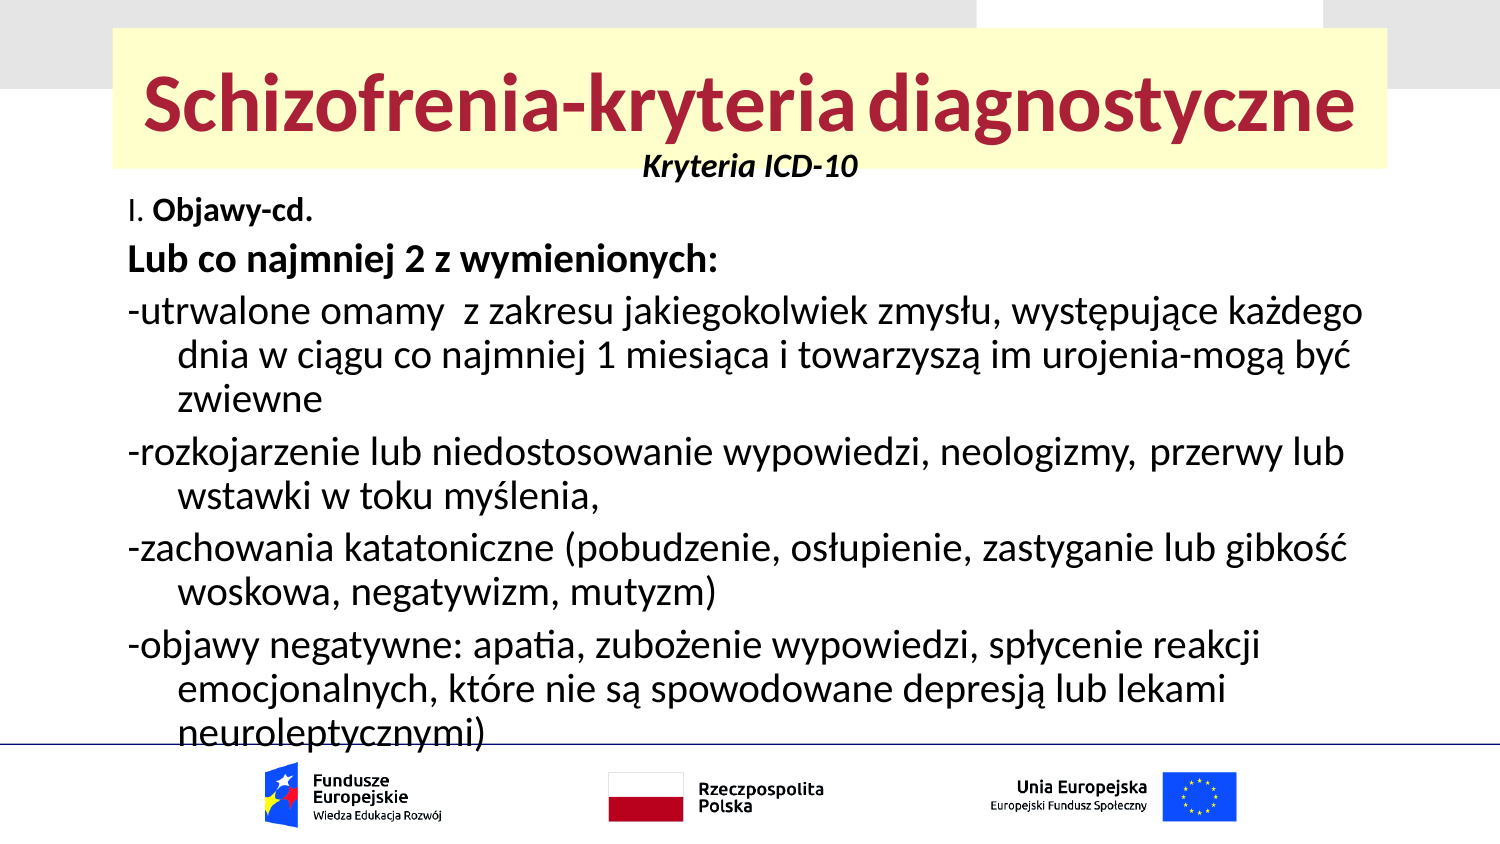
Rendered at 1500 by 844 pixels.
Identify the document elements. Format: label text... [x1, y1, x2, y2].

picture [0, 0, 1500, 844]
title Schizofrenia-kryteria diagnostyczne [112, 28, 1388, 140]
list Kryteria ICD-10 I. Objawy-cd. Lub co najmniej 2 z wymienionych: -utrwalone omamy z zakresu jakiegokolwiek zmysłu, występujące każdego dnia w ciągu co najmniej 1 miesiąca i towarzyszą im urojenia-mogą być zwiewne -rozkojarzenie lub niedostosowanie wypowiedzi, neologizmy, przerwy lub wstawki w toku myślenia, -zachowania katatoniczne (pobudzenie, osłupienie, zastyganie lub gibkość woskowa, negatywizm, mutyzm) -objawy negatywne: apatia, zubożenie wypowiedzi, spłycenie reakcji emocjonalnych, które nie są spowodowane depresją lub lekami neuroleptycznymi) [112, 140, 1388, 765]
